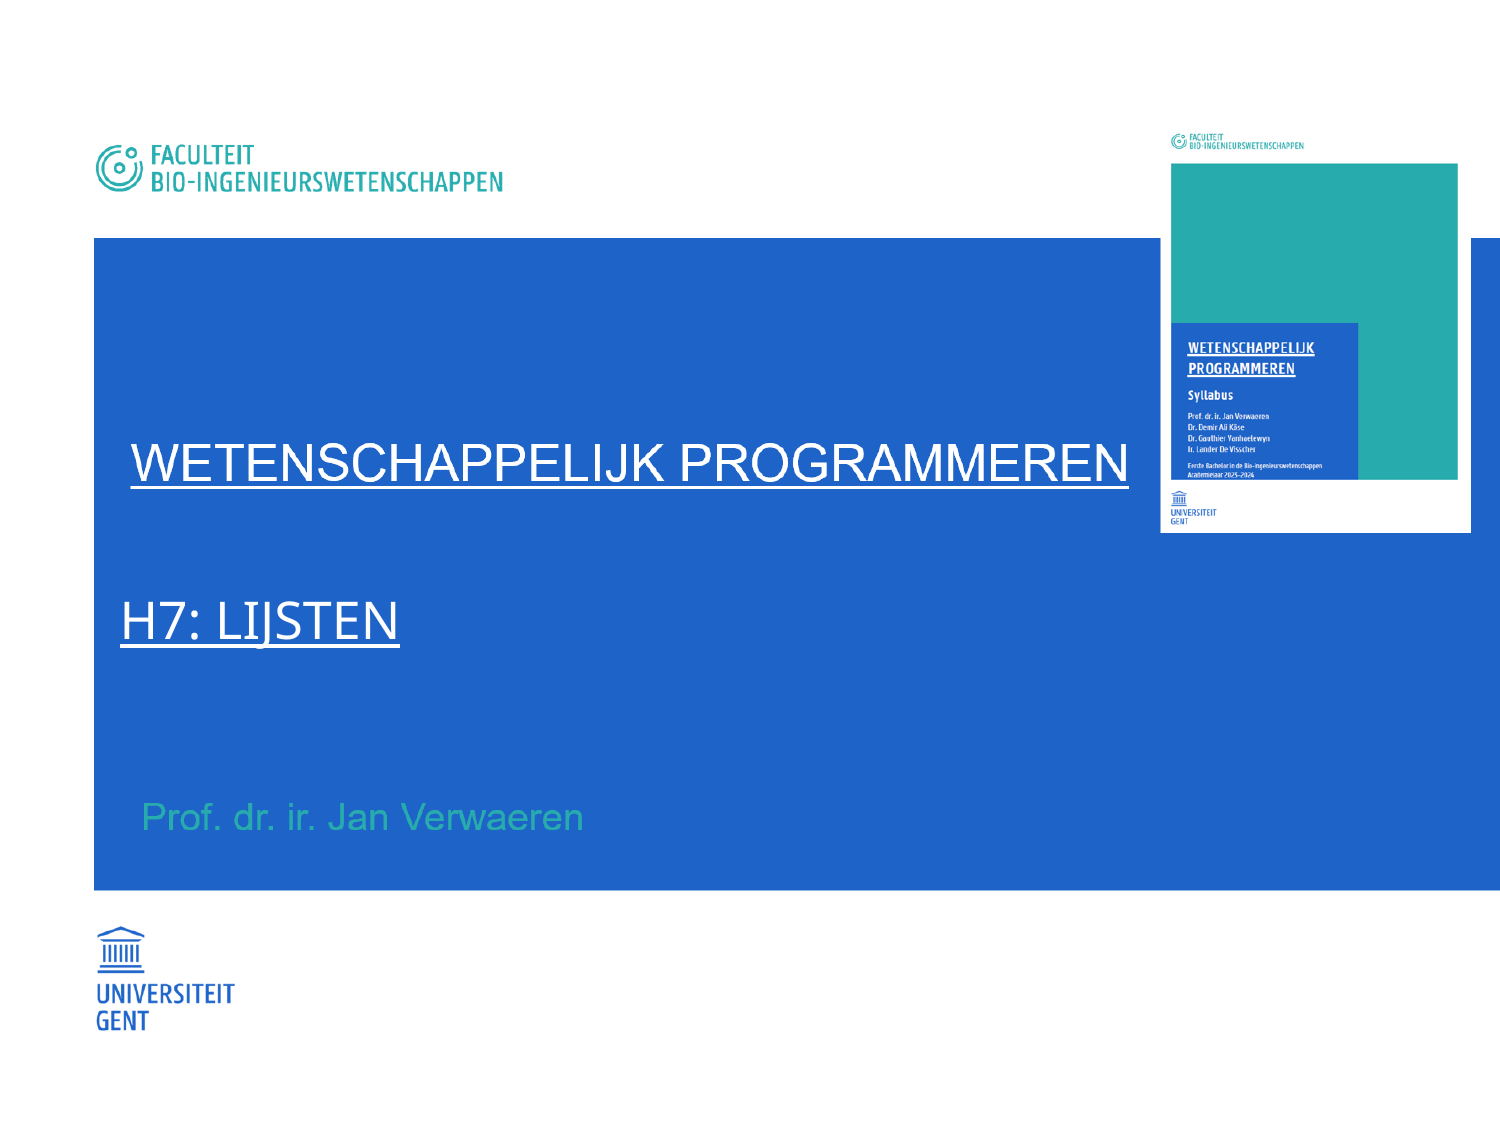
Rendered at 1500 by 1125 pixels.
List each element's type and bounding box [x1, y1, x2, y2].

picture [14, 101, 1500, 1071]
